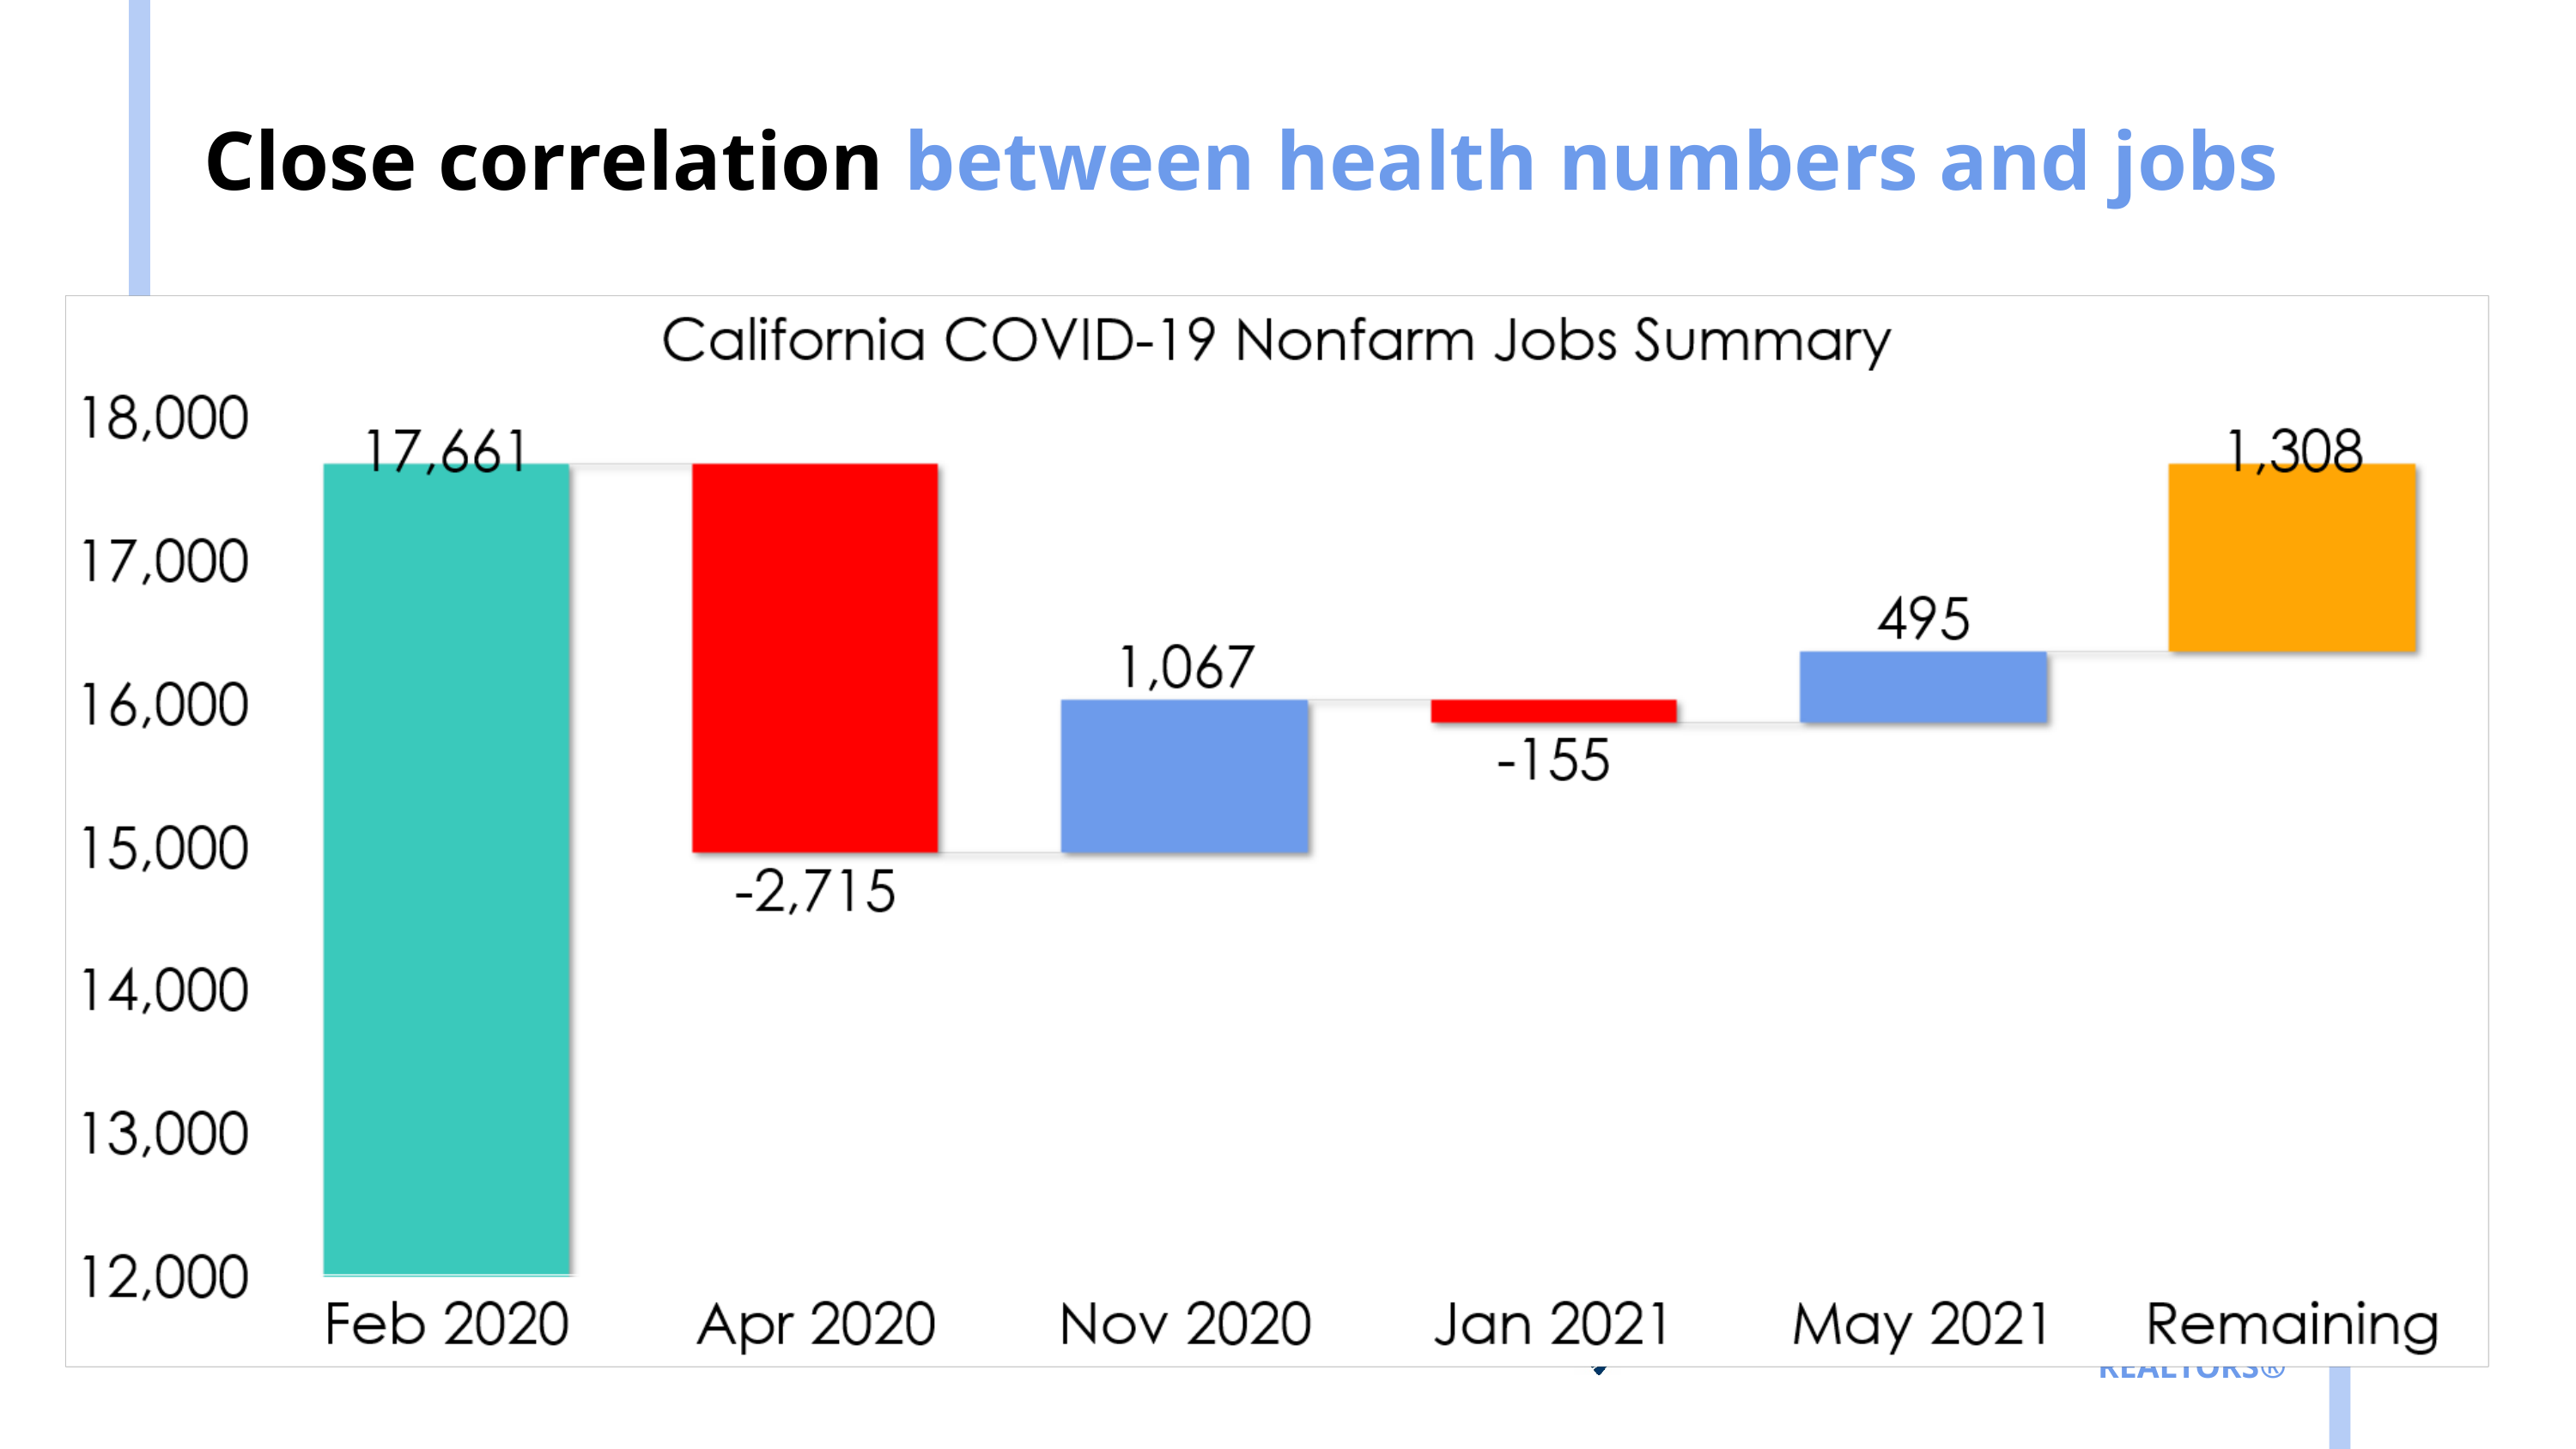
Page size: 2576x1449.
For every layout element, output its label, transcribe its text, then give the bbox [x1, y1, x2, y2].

picture [64, 294, 2490, 1375]
title Close correlation between health numbers and jobs [191, 113, 2351, 215]
